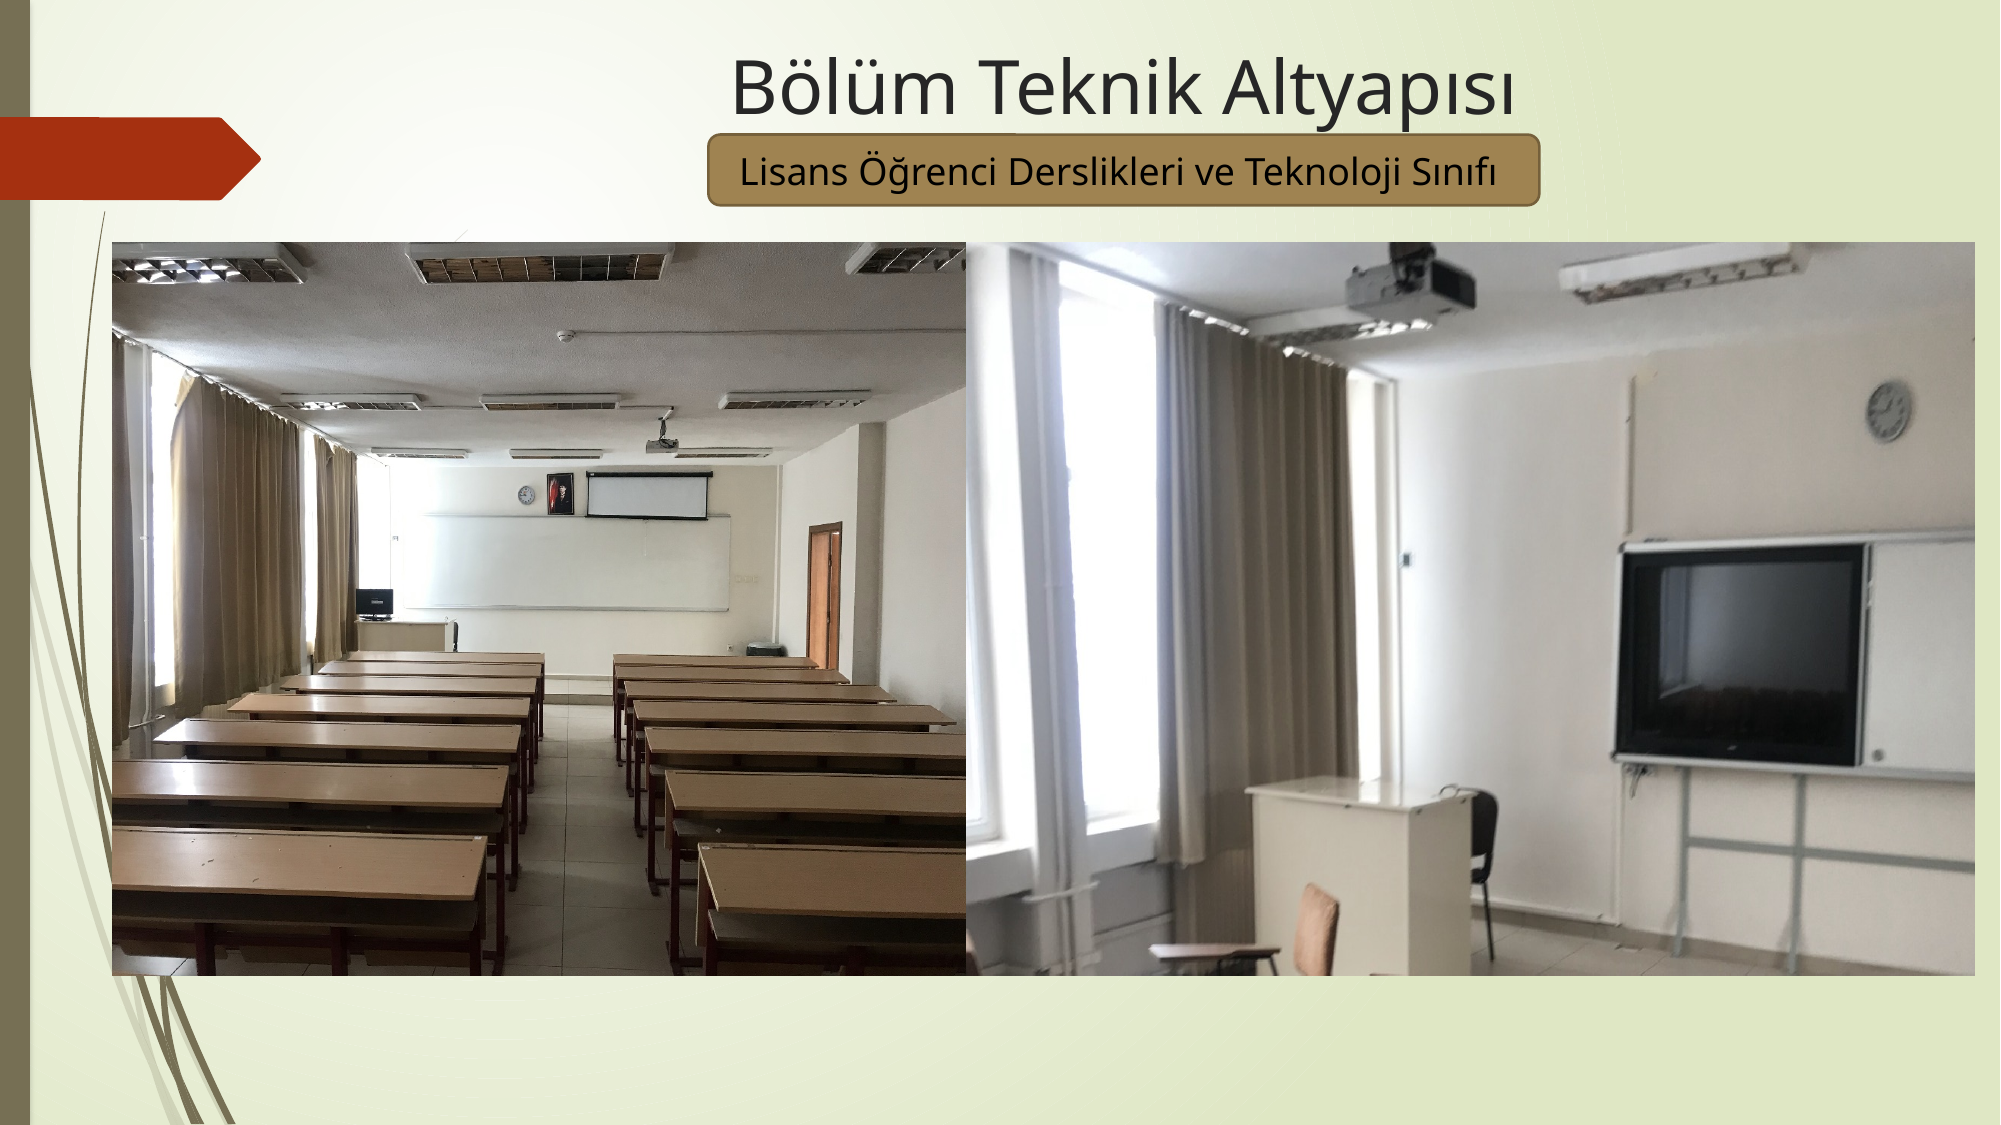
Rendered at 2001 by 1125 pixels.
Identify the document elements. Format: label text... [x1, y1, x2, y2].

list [966, 242, 1975, 976]
text_box Lisans Öğrenci Derslikleri ve Teknoloji Sınıfı [707, 133, 1541, 207]
title Bölüm Teknik Altyapısı [392, 32, 1855, 241]
picture [112, 242, 966, 976]
